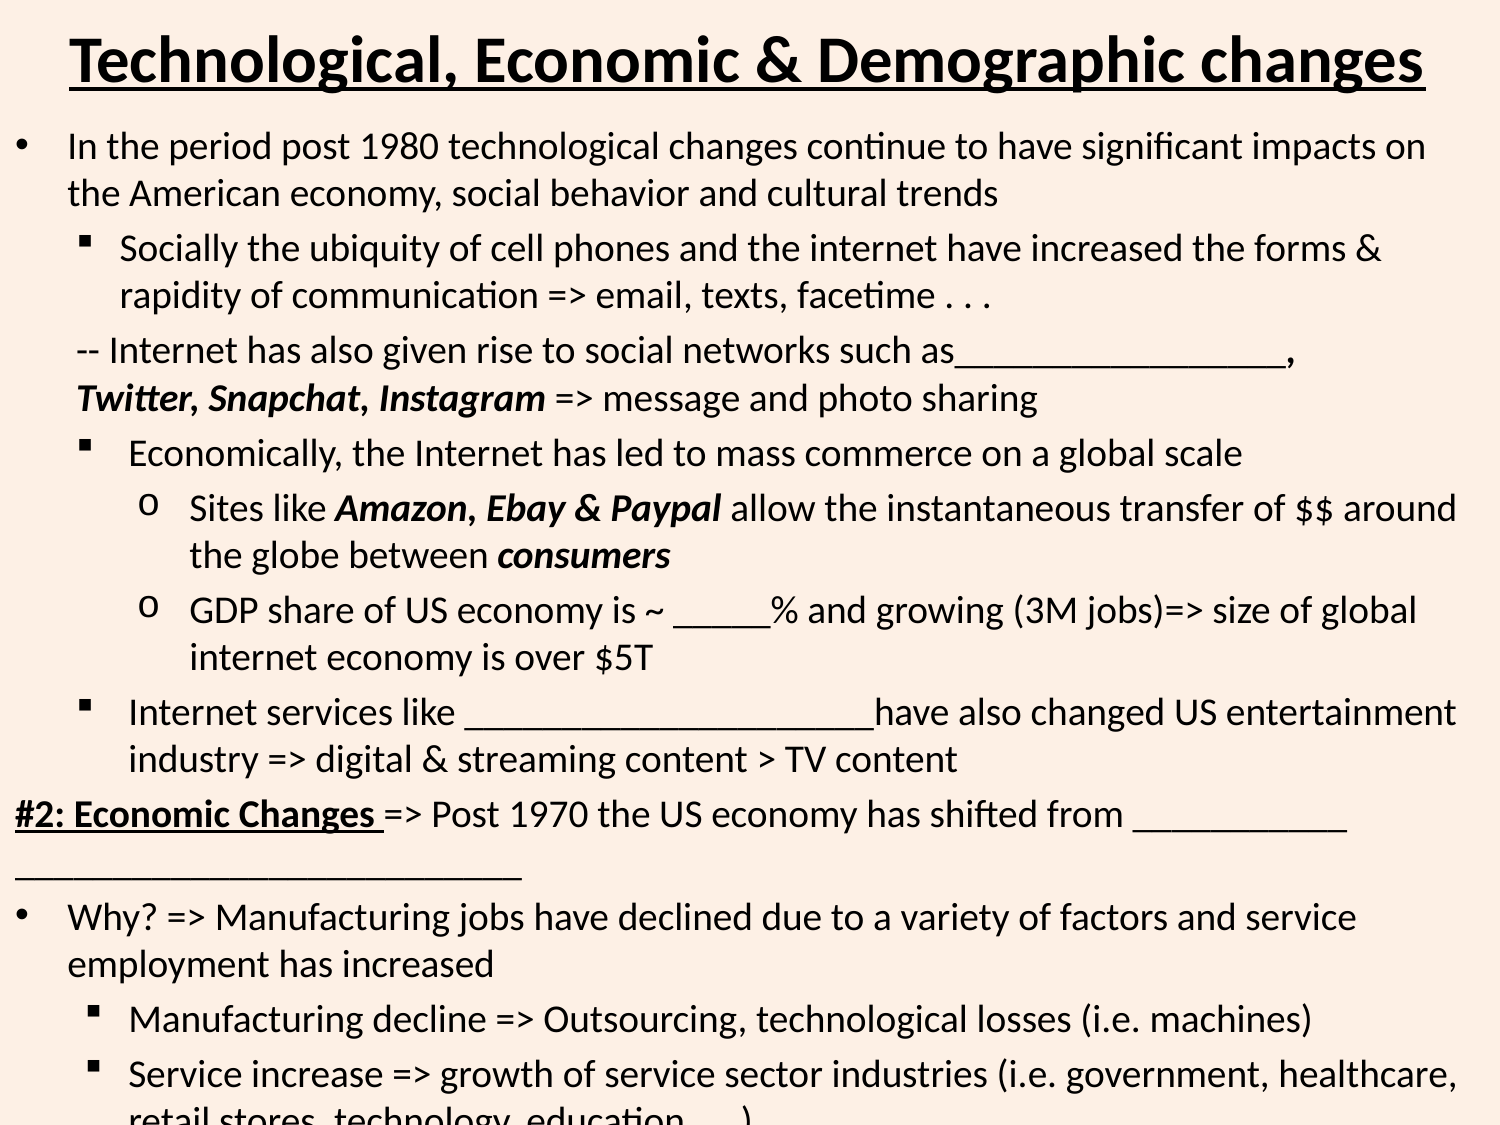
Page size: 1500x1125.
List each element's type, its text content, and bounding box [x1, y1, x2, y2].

list In the period post 1980 technological changes continue to have significant impacts on the American economy, social behavior and cultural trends Socially the ubiquity of cell phones and the internet have increased the forms & rapidity of communication => email, texts, facetime . . . -- Internet has also given rise to social networks such as_________________, Twitter, Snapchat, Instagram => message and photo sharing Economically, the Internet has led to mass commerce on a global scale Sites like Amazon, Ebay & Paypal allow the instantaneous transfer of $$ around the globe between consumers GDP share of US economy is ~ _____% and growing (3M jobs)=> size of global internet economy is over $5T Internet services like _____________________have also changed US entertainment industry => digital & streaming content > TV content #2: Economic Changes => Post 1970 the US economy has shifted from ___________ __________________________ Why? => Manufacturing jobs have declined due to a variety of factors and service employment has increased Manufacturing decline => Outsourcing, technological losses (i.e. machines) Service increase => growth of service sector industries (i.e. government, healthcare, retail stores, technology, education . . .) [0, 112, 1498, 1125]
title Technological, Economic & Demographic changes [0, 24, 1498, 88]
